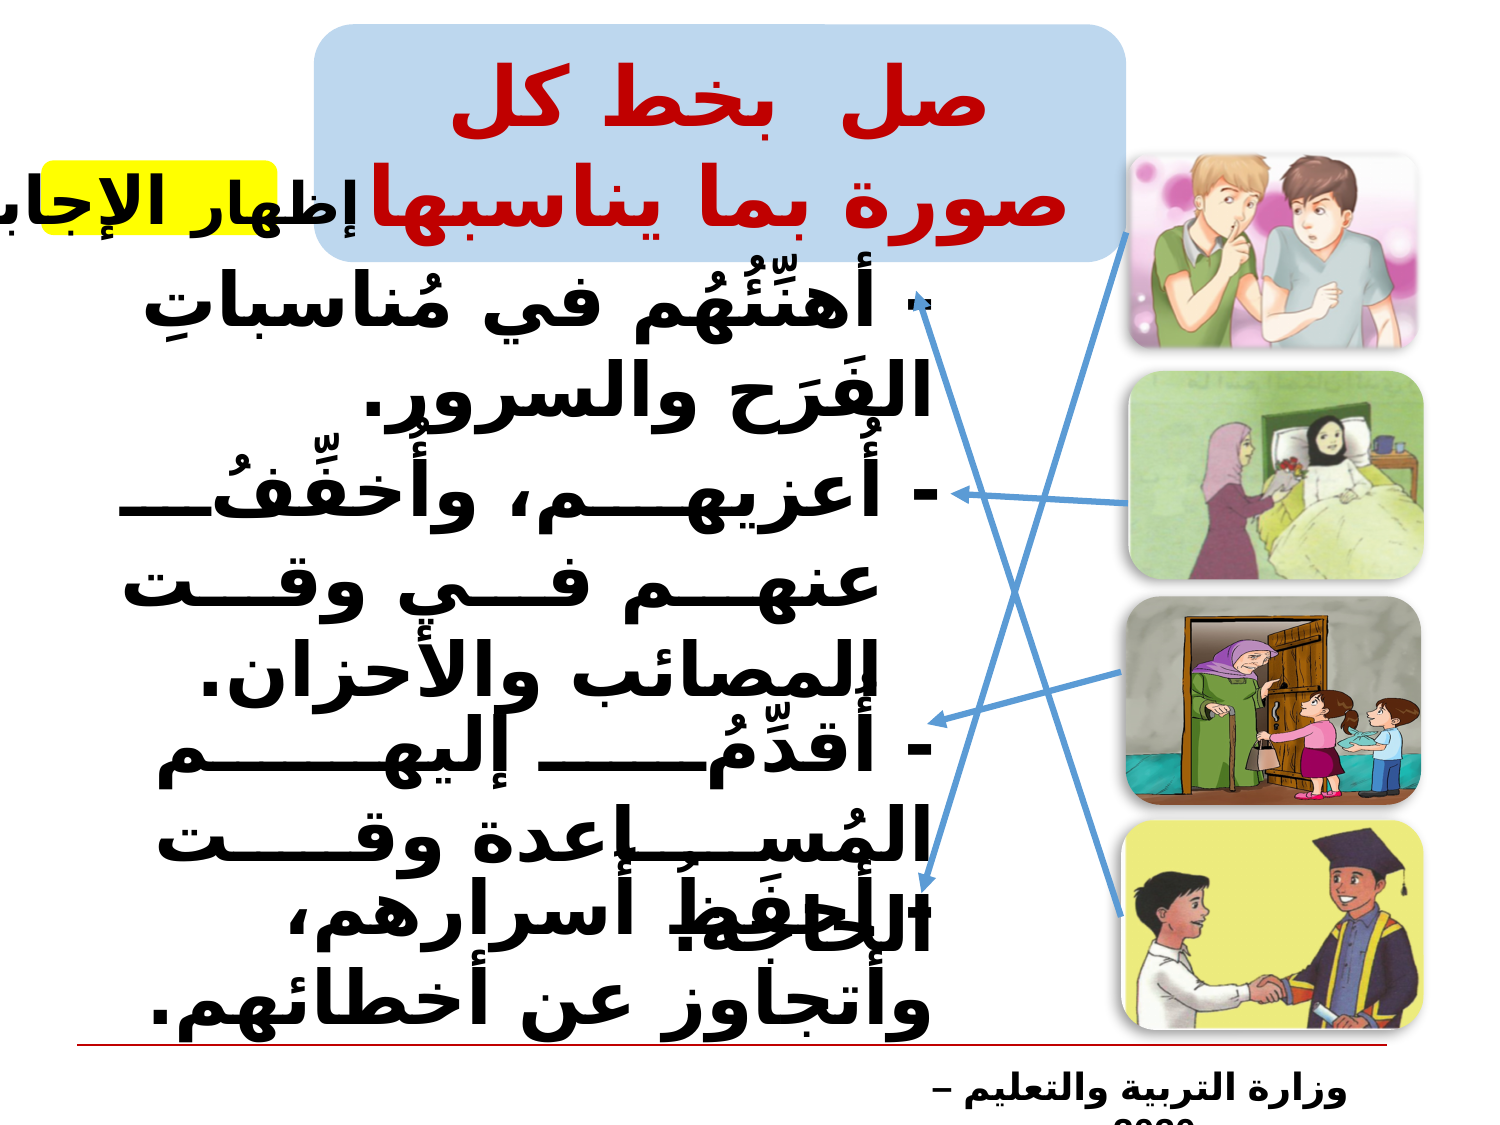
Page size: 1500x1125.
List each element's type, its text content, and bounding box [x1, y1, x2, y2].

picture [1125, 150, 1422, 352]
text_box - أُعزيهم، وأُخفِّفُ عنهم في وقت المصائب والأحزان. [106, 433, 916, 719]
text_box إظهار الإجابة [41, 160, 278, 236]
picture [1127, 596, 1422, 805]
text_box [1122, 504, 1127, 894]
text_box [77, 1044, 1387, 1116]
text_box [1122, 493, 1128, 504]
text_box - أحفَظُ أَسرارهم، وأتجاوز عن أخطائهم. [100, 851, 951, 1044]
picture [1121, 819, 1424, 1030]
picture [1128, 370, 1424, 580]
text_box - أُقدِّمُ إليهم المُساعدة وقت الحاجة. [140, 719, 916, 851]
text_box - أهنِّئُهُم في مُناسباتِ الفَرَح والسرور. [111, 244, 921, 433]
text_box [921, 232, 1127, 493]
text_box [916, 290, 1122, 917]
text_box صل بخط كل صورة بما يناسبها [313, 23, 1127, 244]
